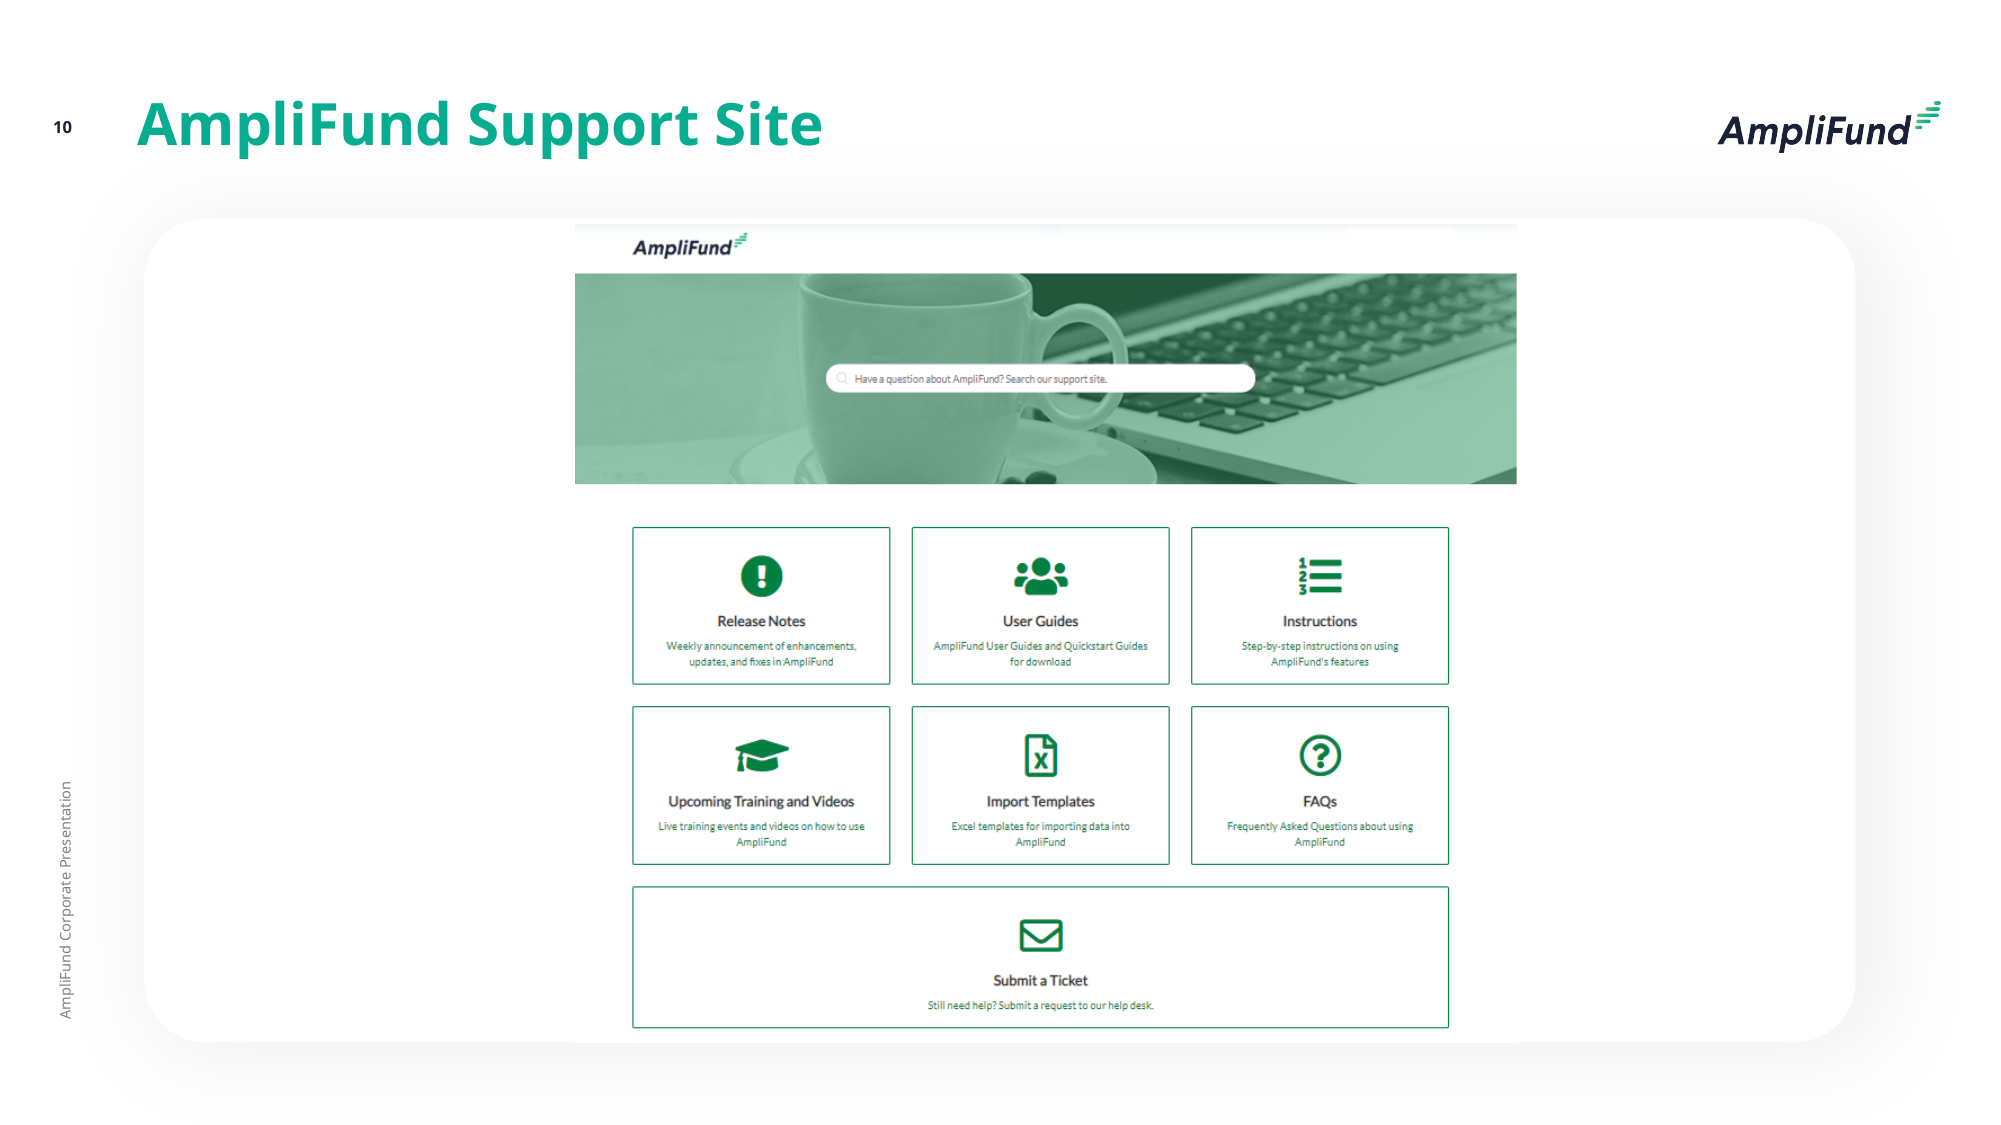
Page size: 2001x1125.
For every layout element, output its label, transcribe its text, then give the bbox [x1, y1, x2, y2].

list AmpliFund Support Site [122, 82, 1603, 172]
picture [1717, 101, 1941, 153]
slide_number 10 [32, 101, 93, 153]
picture [575, 224, 1519, 1043]
